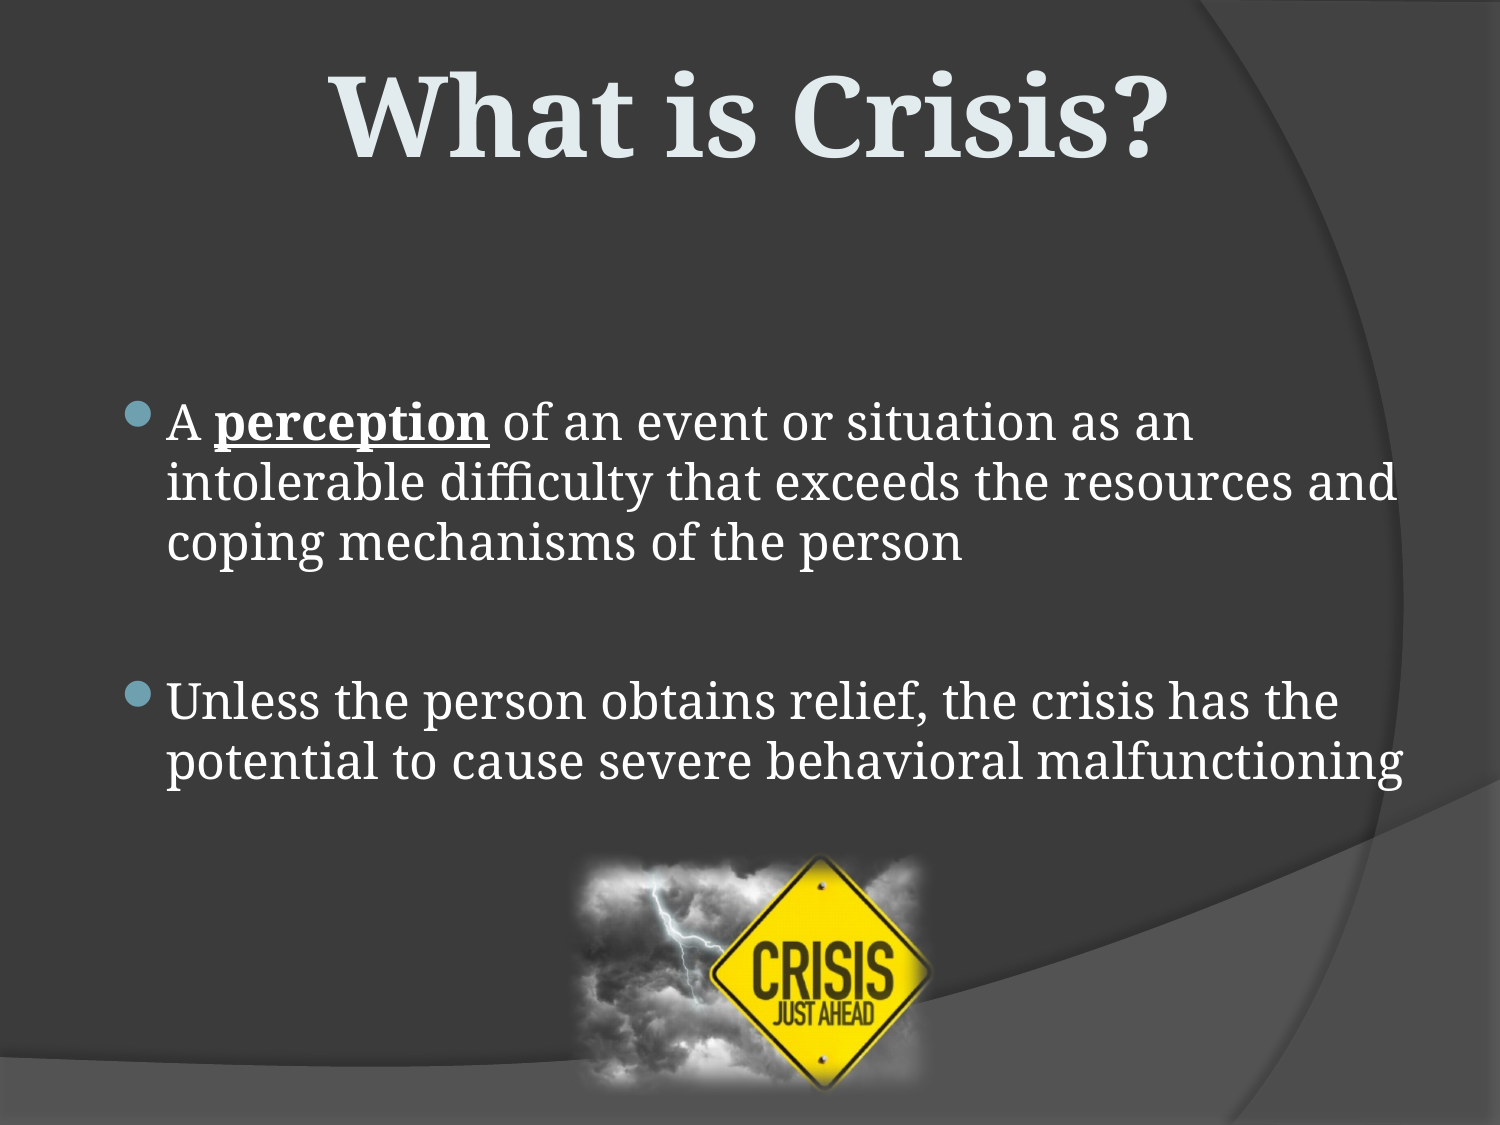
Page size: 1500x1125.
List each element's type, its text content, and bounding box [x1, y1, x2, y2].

list A perception of an event or situation as an intolerable difficulty that exceeds the resources and coping mechanisms of the person Unless the person obtains relief, the crisis has the potential to cause severe behavioral malfunctioning [32, 312, 1471, 813]
text_box What is Crisis? [313, 37, 1190, 188]
picture [563, 848, 940, 1099]
